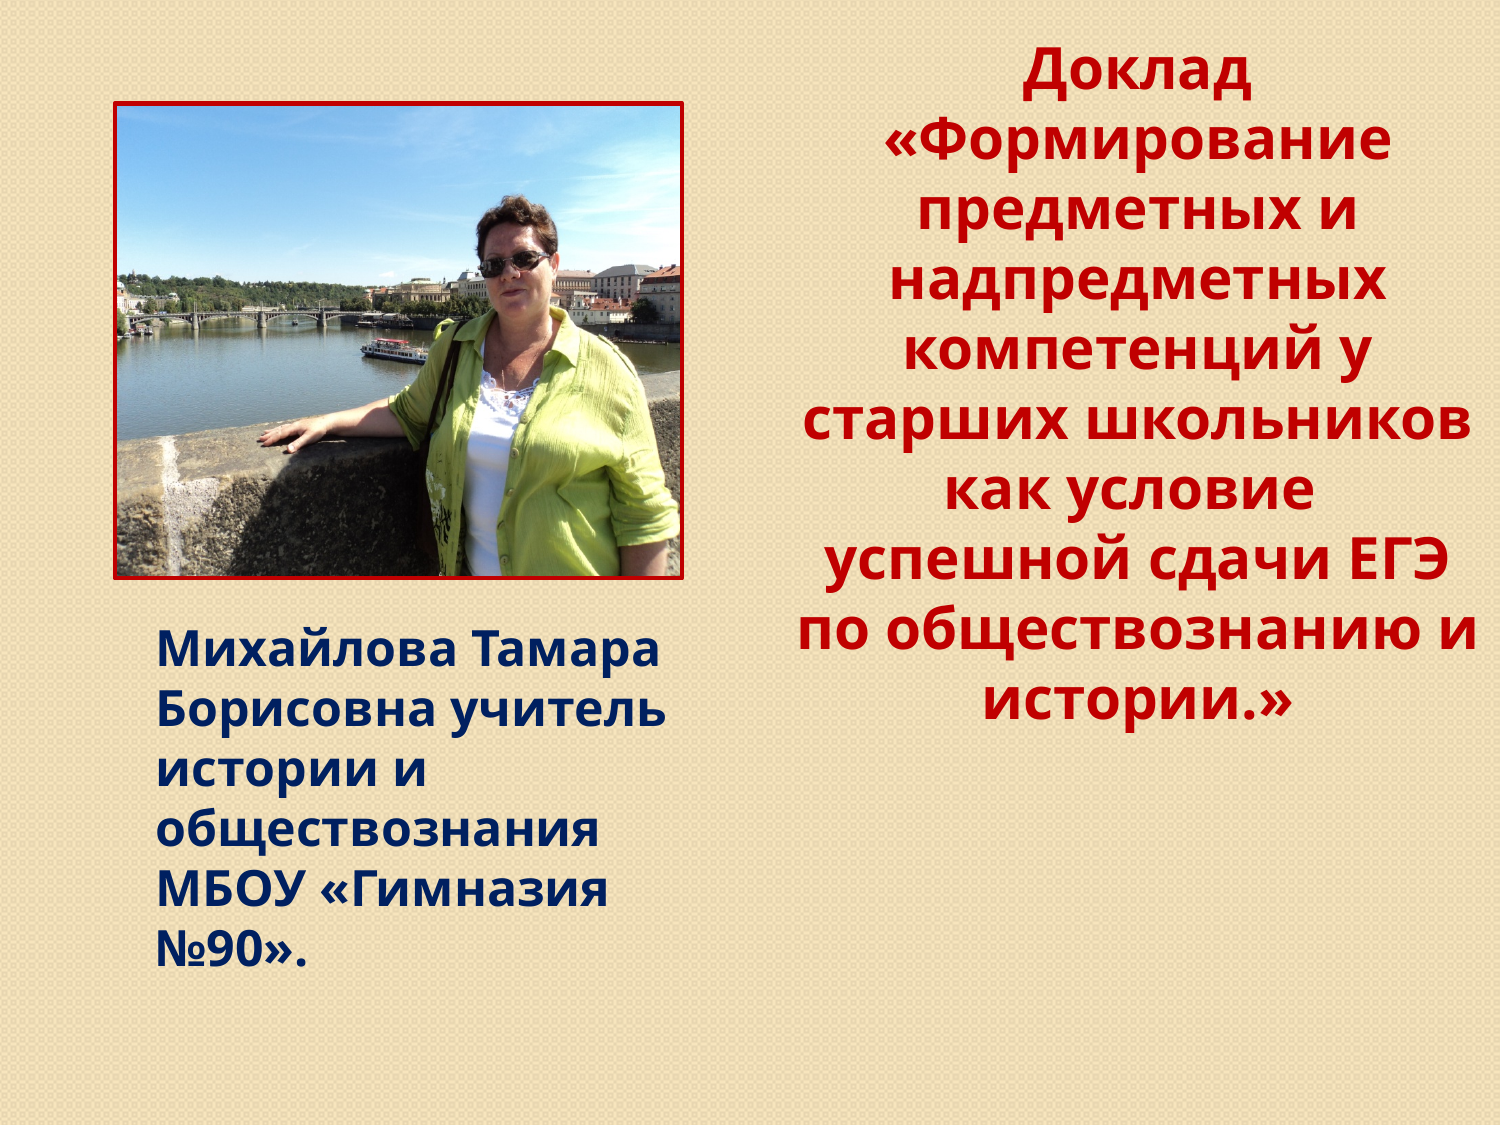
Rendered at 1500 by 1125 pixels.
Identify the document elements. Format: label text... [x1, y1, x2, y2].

picture [116, 105, 680, 577]
text_box Михайлова Тамара Борисовна учитель истории и обществознания МБОУ «Гимназия №90». [140, 609, 762, 985]
title Доклад «Формирование предметных и надпредметных компетенций у старших школьников как условие успешной сдачи ЕГЭ по обществознанию и истории.» [775, 0, 1500, 762]
